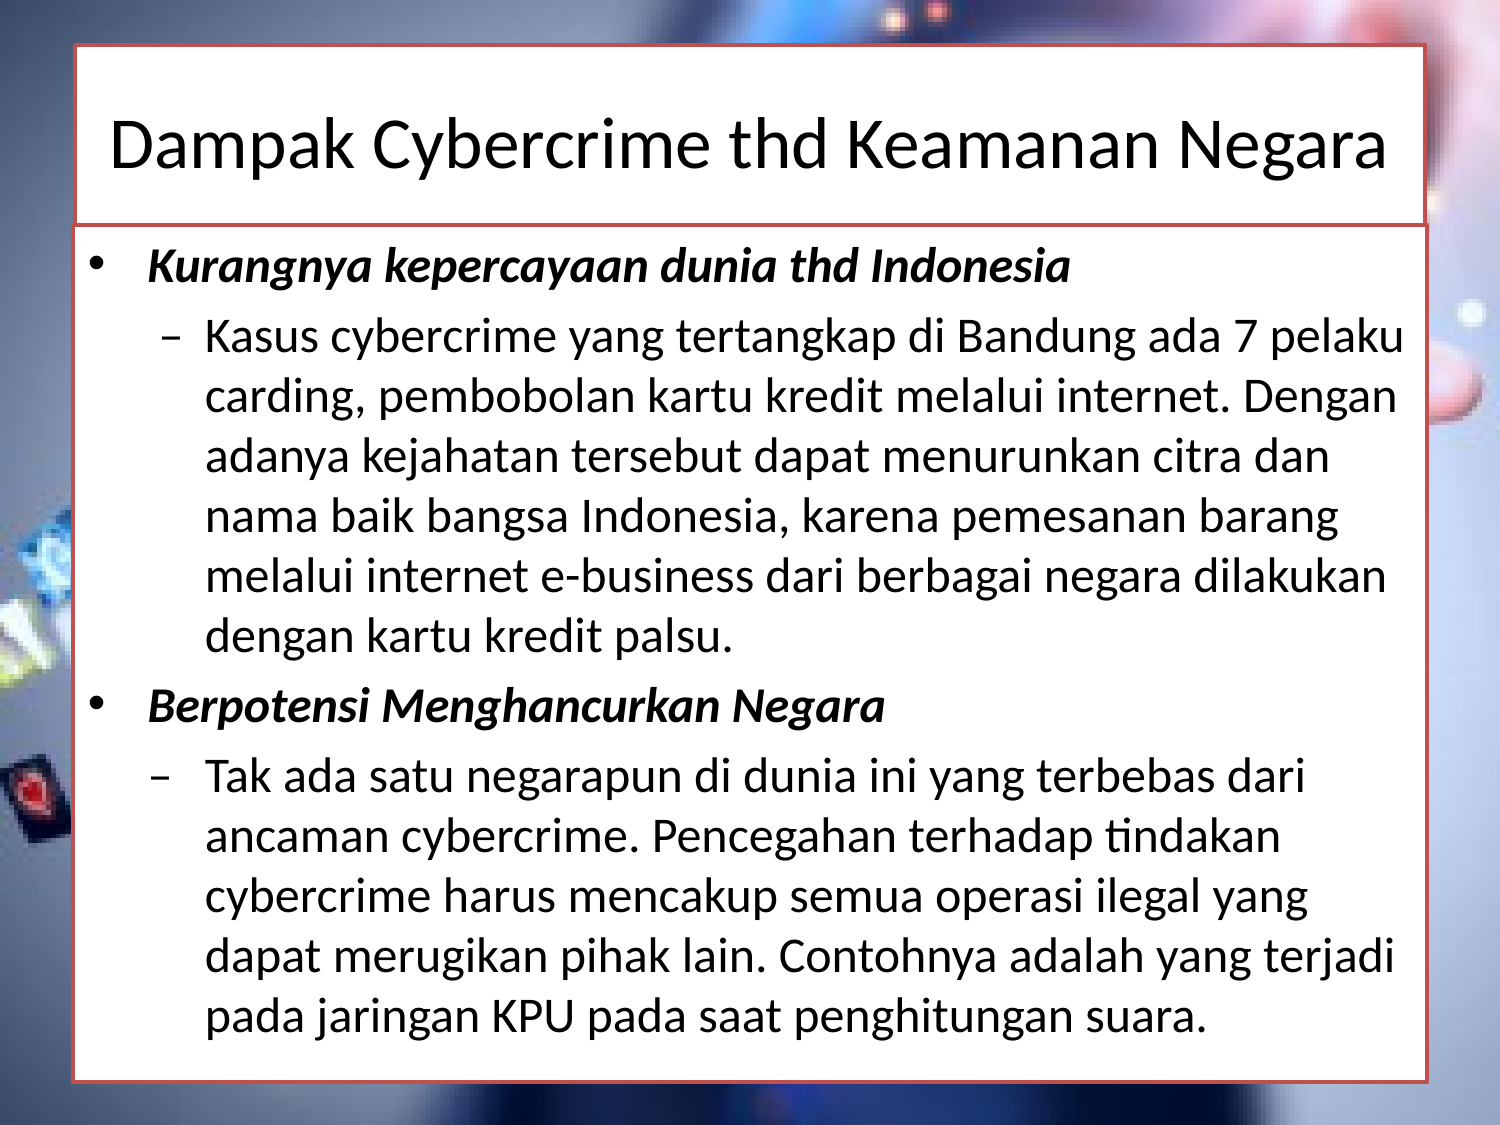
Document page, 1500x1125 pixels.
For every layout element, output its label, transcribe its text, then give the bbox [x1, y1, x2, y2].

list Kurangnya kepercayaan dunia thd Indonesia – Kasus cybercrime yang tertangkap di Bandung ada 7 pelaku carding, pembobolan kartu kredit melalui internet. Dengan adanya kejahatan tersebut dapat menurunkan citra dan nama baik bangsa Indonesia, karena pemesanan barang melalui internet e-business dari berbagai negara dilakukan dengan kartu kredit palsu. Berpotensi Menghancurkan Negara – Tak ada satu negarapun di dunia ini yang terbebas dari ancaman cybercrime. Pencegahan terhadap tindakan cybercrime harus mencakup semua operasi ilegal yang dapat merugikan pihak lain. Contohnya adalah yang terjadi pada jaringan KPU pada saat penghitungan suara. [71, 223, 1429, 1084]
title Dampak Cybercrime thd Keamanan Negara [73, 43, 1427, 223]
picture [0, 0, 1500, 1125]
